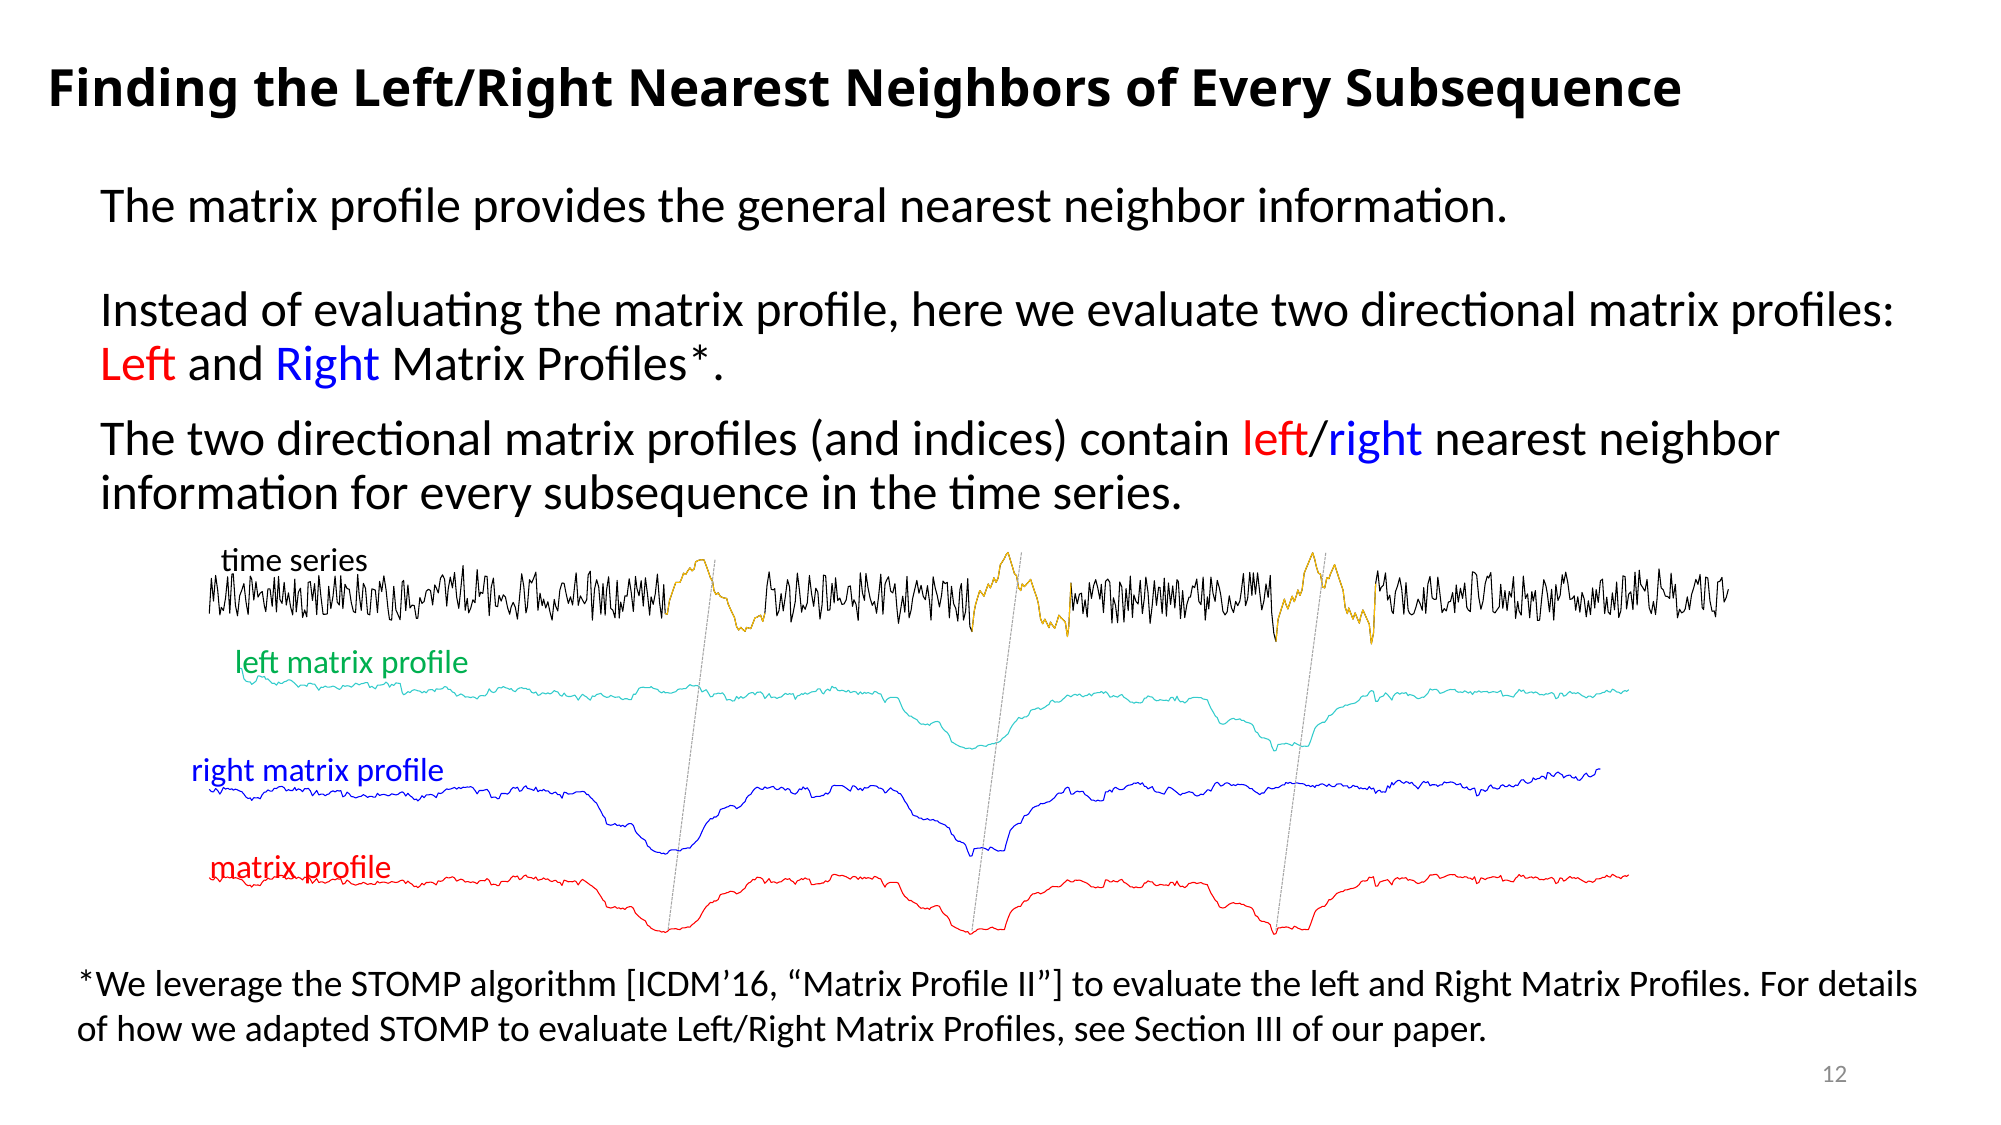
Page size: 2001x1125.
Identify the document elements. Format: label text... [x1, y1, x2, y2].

slide_number 12 [1412, 1042, 1863, 1103]
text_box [187, 530, 1729, 935]
list The matrix profile provides the general nearest neighbor information. [85, 171, 1811, 260]
text_box Finding the Left/Right Nearest Neighbors of Every Subsequence [32, 31, 1758, 148]
text_box *We leverage the STOMP algorithm [ICDM’16, “Matrix Profile II”] to evaluate the left and Right Matrix Profiles. For details of how we adapted STOMP to evaluate Left/Right Matrix Profiles, see Section III of our paper. [62, 951, 1941, 1056]
text_box Instead of evaluating the matrix profile, here we evaluate two directional matrix profiles: Left and Right Matrix Profiles*. The two directional matrix profiles (and indices) contain left/right nearest neighbor information for every subsequence in the time series. [85, 276, 1929, 951]
